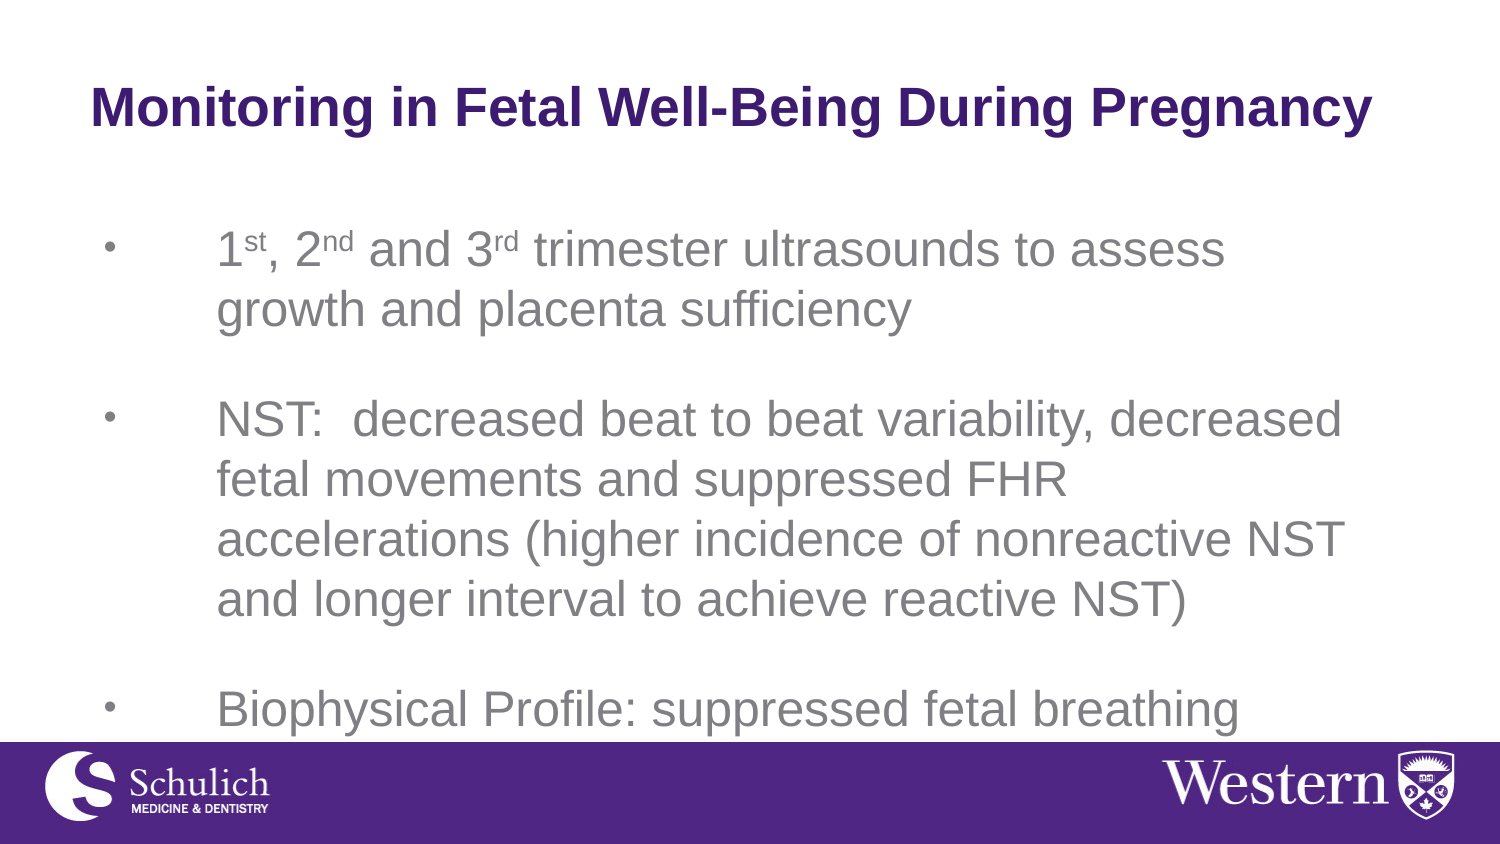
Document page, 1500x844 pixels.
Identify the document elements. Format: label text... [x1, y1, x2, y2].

title Monitoring in Fetal Well-Being During Pregnancy [75, 33, 1425, 175]
list 1st, 2nd and 3rd trimester ultrasounds to assess growth and placenta sufficiency NST: decreased beat to beat variability, decreased fetal movements and suppressed FHR accelerations (higher incidence of nonreactive NST and longer interval to achieve reactive NST) Biophysical Profile: suppressed fetal breathing [88, 209, 1389, 776]
picture [0, 0, 1500, 844]
